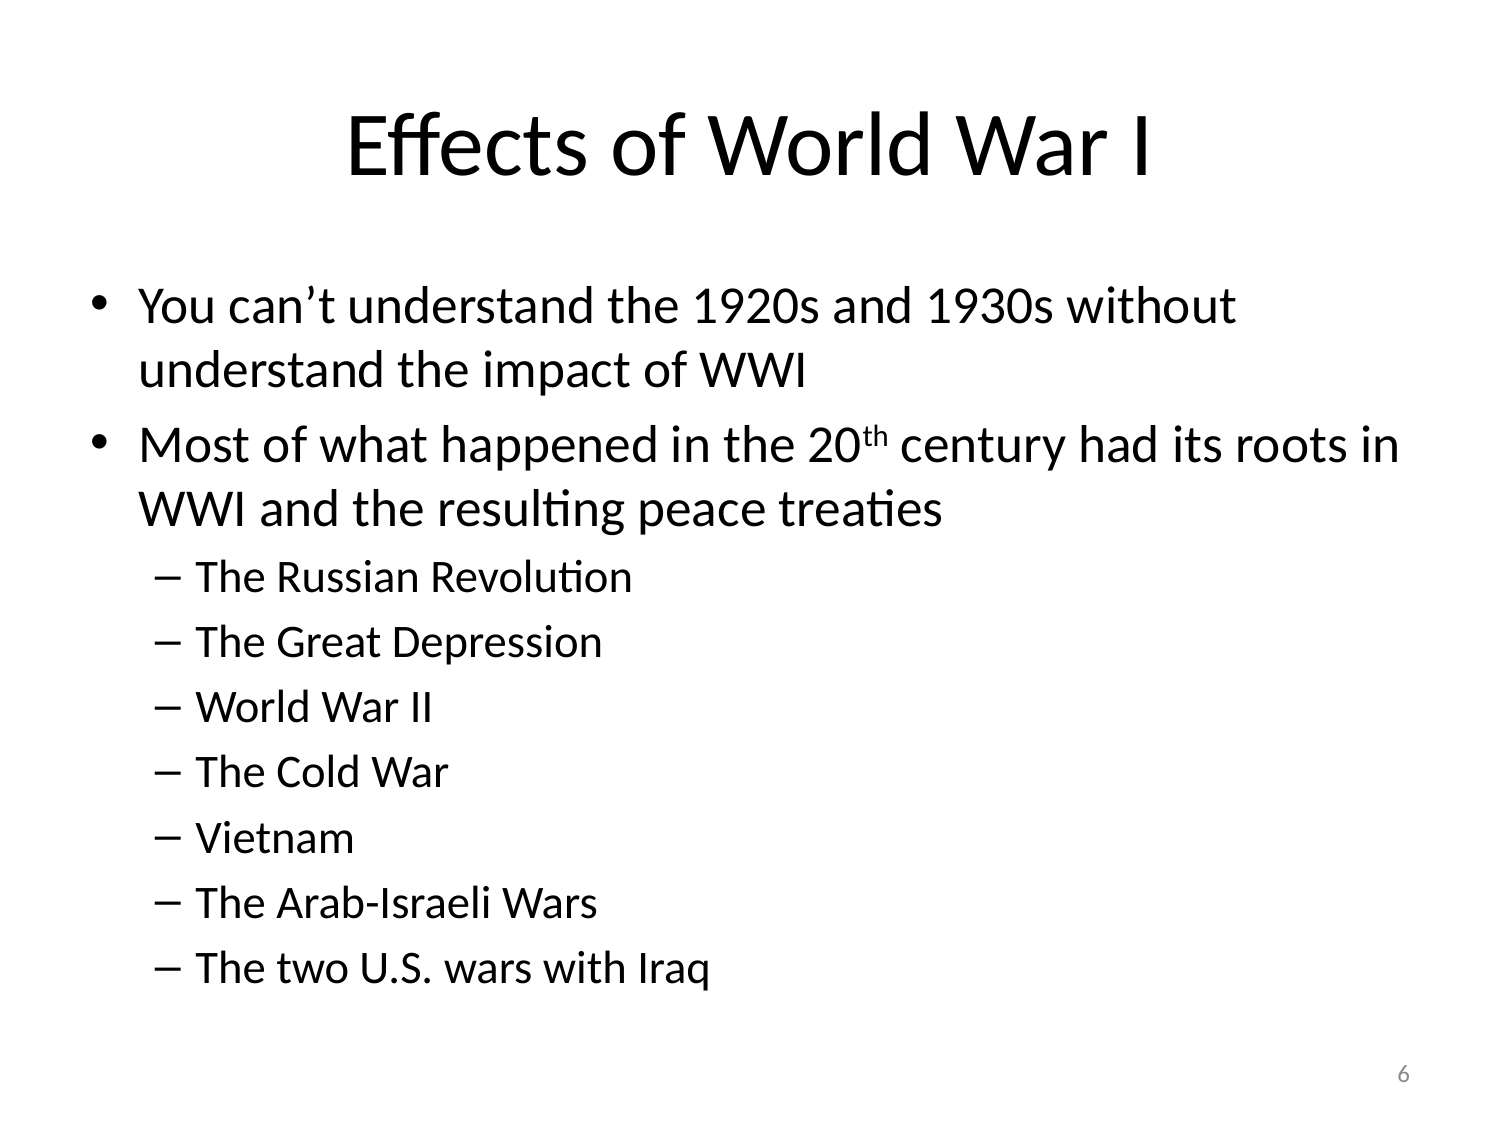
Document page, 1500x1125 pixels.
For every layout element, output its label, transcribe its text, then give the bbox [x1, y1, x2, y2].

list You can’t understand the 1920s and 1930s without understand the impact of WWI Most of what happened in the 20th century had its roots in WWI and the resulting peace treaties The Russian Revolution The Great Depression World War II The Cold War Vietnam The Arab-Israeli Wars The two U.S. wars with Iraq [75, 262, 1425, 1005]
slide_number 6 [1074, 1042, 1425, 1103]
title Effects of World War I [75, 45, 1425, 233]
